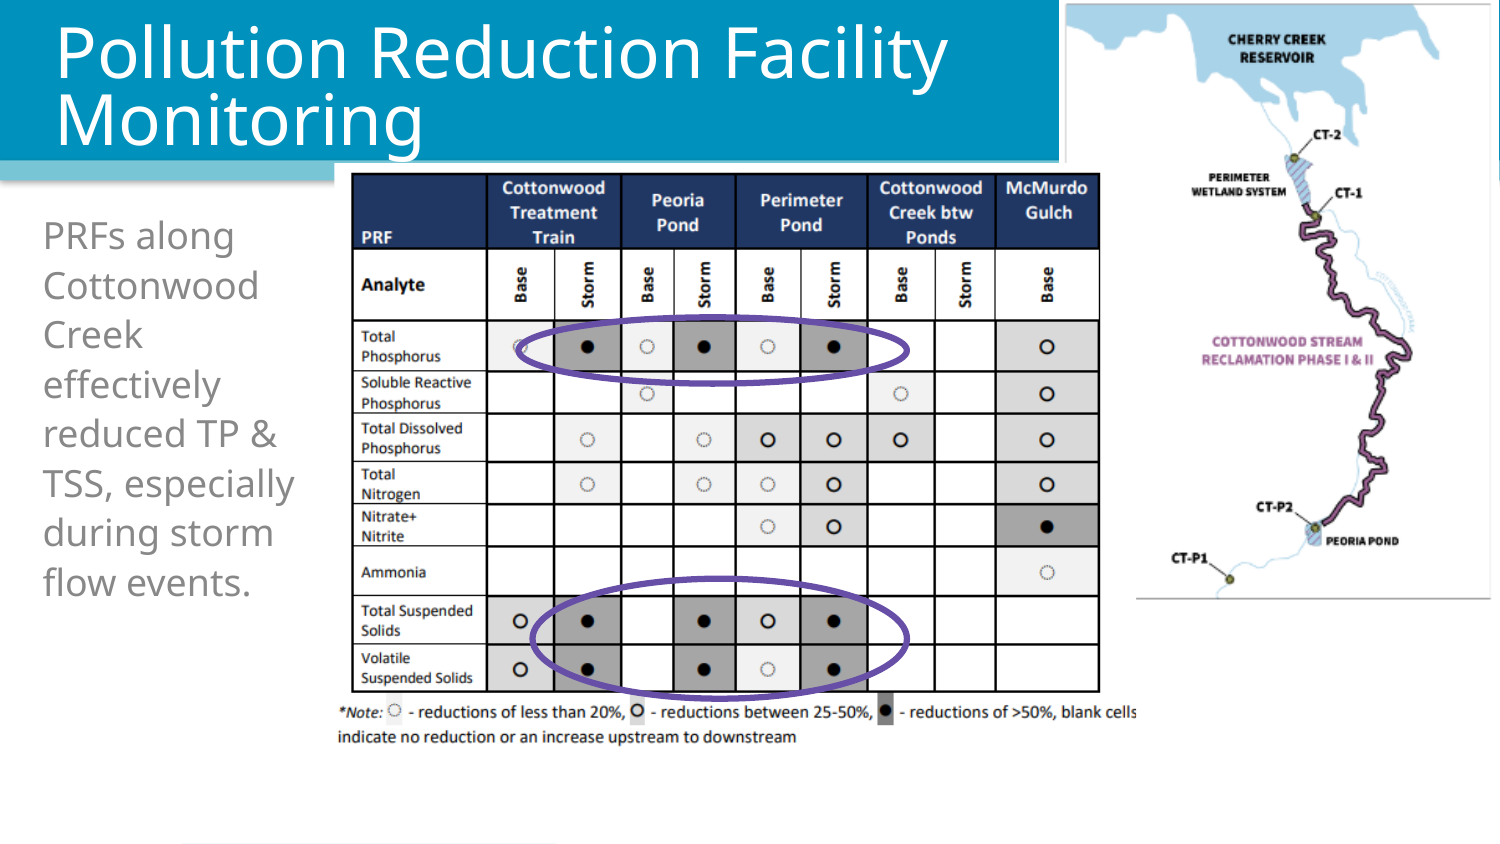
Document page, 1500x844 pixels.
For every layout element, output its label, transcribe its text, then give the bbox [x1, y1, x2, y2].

list PRFs along Cottonwood Creek effectively reduced TP & TSS, especially during storm flow events. [10, 200, 335, 805]
picture [334, 0, 1500, 761]
title Pollution Reduction Facility Monitoring [39, 16, 1054, 184]
